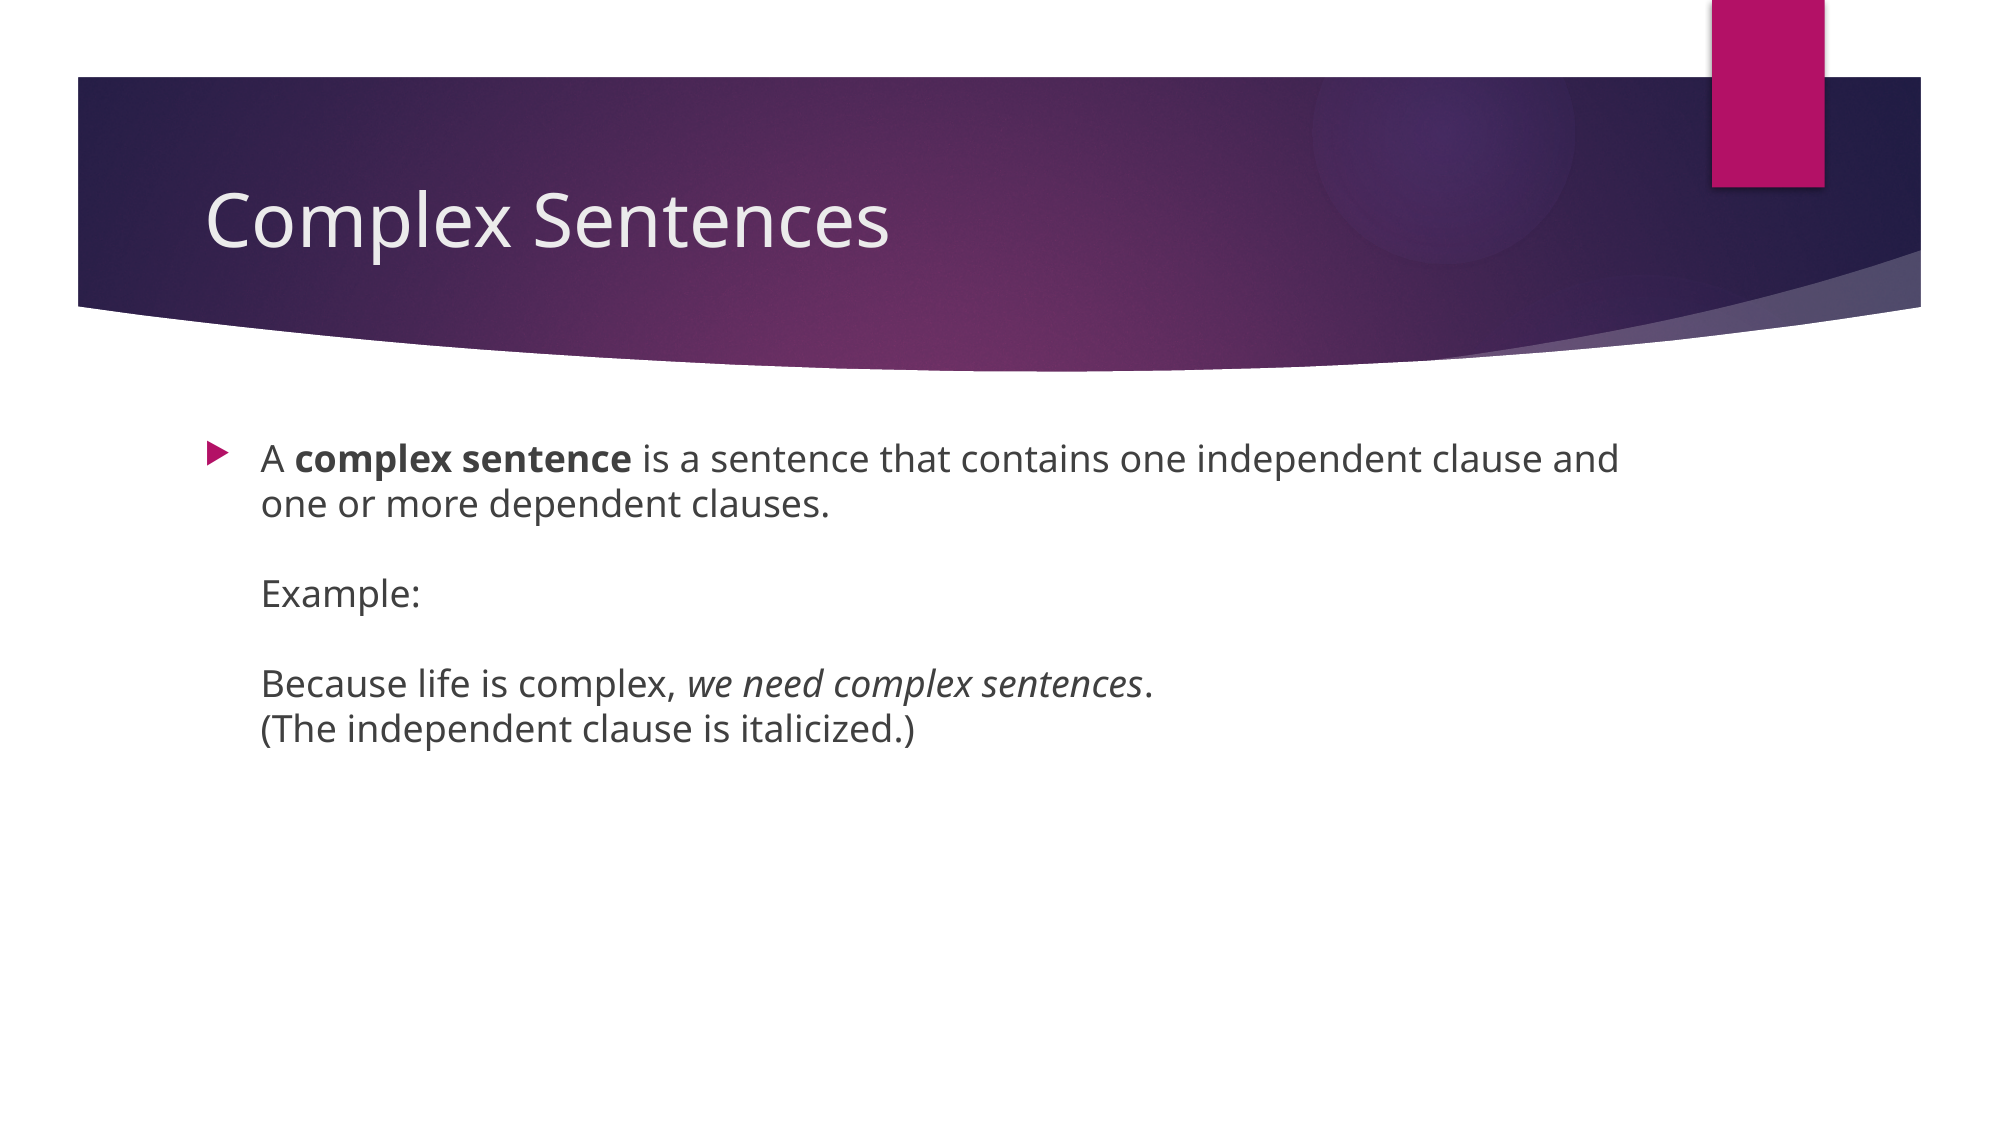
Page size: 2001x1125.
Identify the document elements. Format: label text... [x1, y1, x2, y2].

title Complex Sentences [189, 159, 1627, 276]
list A complex sentence is a sentence that contains one independent clause and one or more dependent clauses. Example: Because life is complex, we need complex sentences. (The independent clause is italicized.) [189, 427, 1638, 988]
